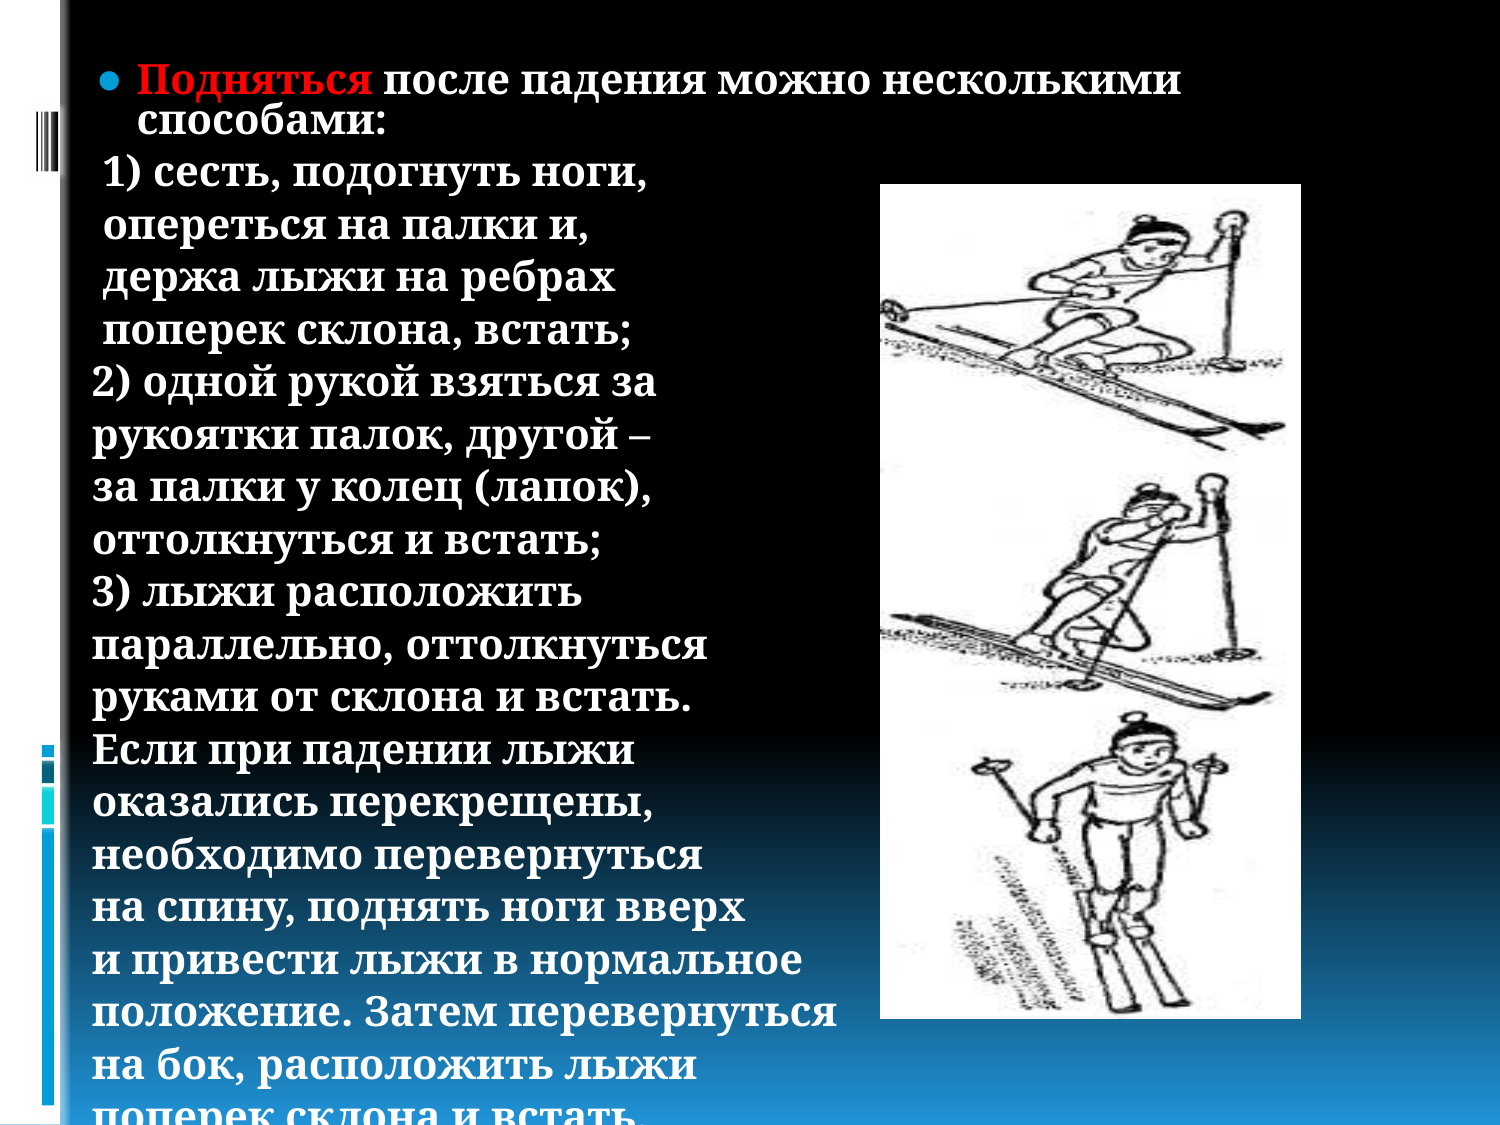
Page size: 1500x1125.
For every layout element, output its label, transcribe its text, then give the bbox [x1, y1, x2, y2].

picture [880, 184, 1302, 1019]
list Подняться после падения можно несколькими способами: 1) сесть, подогнуть ноги, опереться на палки и, держа лыжи на ребрах поперек склона, встать; 2) одной рукой взяться за рукоятки палок, другой – за палки у колец (лапок), оттолкнуться и встать; 3) лыжи расположить параллельно, оттолкнуться руками от склона и встать. Если при падении лыжи оказались перекрещены, необходимо перевернуться на спину, поднять ноги вверх и привести лыжи в нормальное положение. Затем перевернуться на бок, расположить лыжи поперек склона и встать. [76, 54, 1425, 1050]
